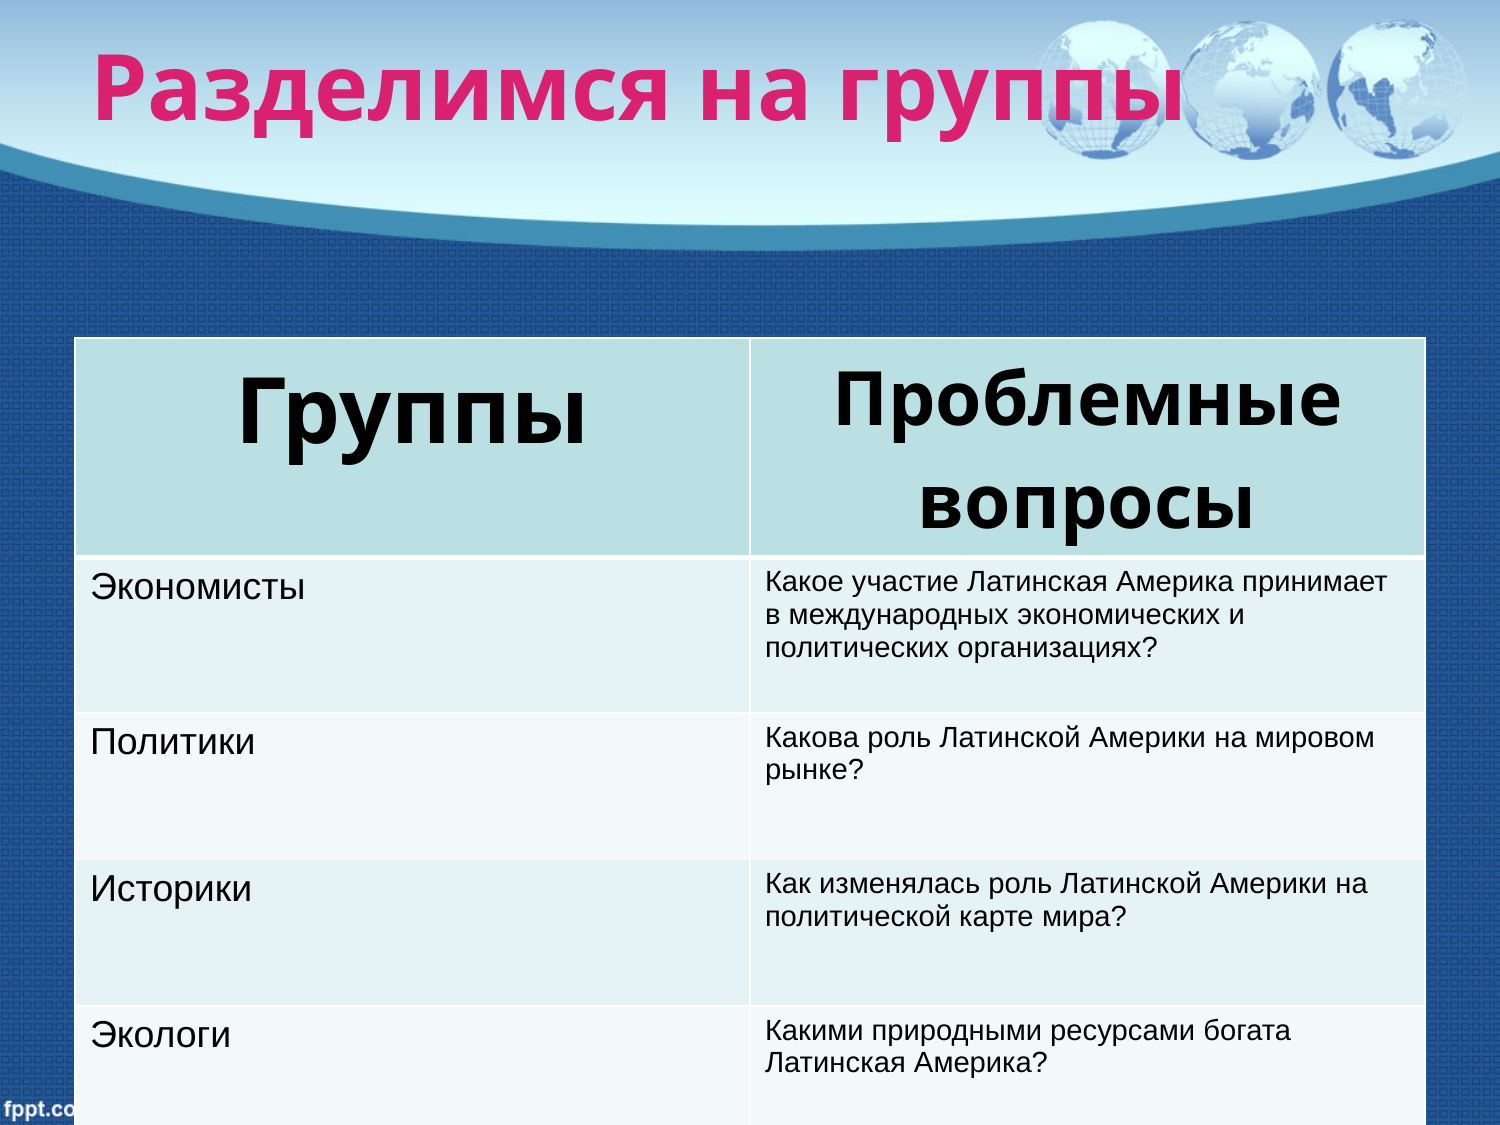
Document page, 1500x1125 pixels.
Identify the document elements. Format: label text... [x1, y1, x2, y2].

table_cell Какими природными ресурсами богата Латинская Америка? [751, 1007, 1424, 1125]
table_cell Экономисты [76, 560, 749, 712]
title Разделимся на группы [74, 44, 1426, 233]
table_cell Какова роль Латинской Америки на мировом рынке? [751, 714, 1424, 859]
table_cell Историки [76, 860, 749, 1005]
table_cell Экологи [76, 1007, 749, 1125]
picture [0, 0, 1500, 1125]
table_cell Как изменялась роль Латинской Америки на политической карте мира? [751, 860, 1424, 1005]
table_cell Политики [76, 714, 749, 859]
table_cell Какое участие Латинская Америка принимает в международных экономических и политических организациях? [751, 560, 1424, 712]
table_header Группы [76, 339, 749, 555]
table_header Проблемные вопросы [751, 339, 1424, 555]
